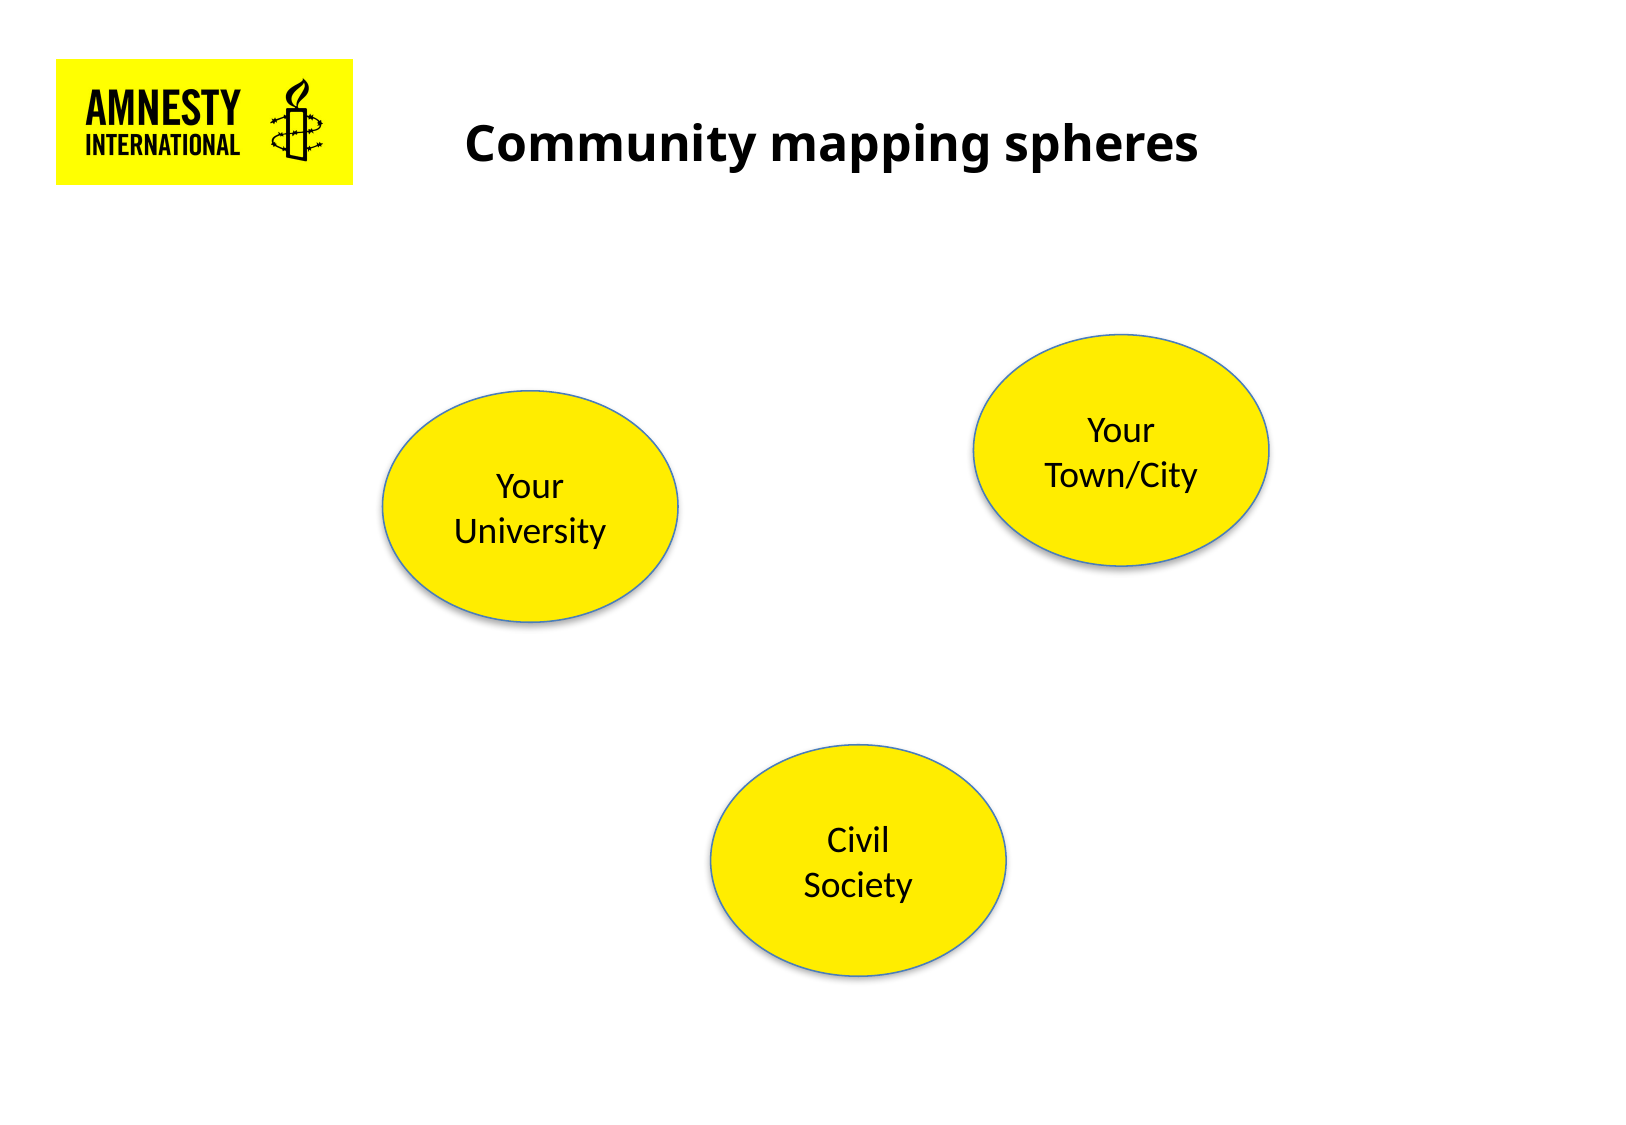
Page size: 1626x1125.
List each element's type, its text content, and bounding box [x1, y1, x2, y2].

picture [56, 59, 353, 186]
text_box Community mapping spheres [449, 104, 1453, 179]
text_box Your Town/City [972, 333, 1270, 567]
text_box Civil Society [709, 743, 1007, 978]
text_box [162, 510, 1490, 932]
text_box Your University [381, 390, 679, 624]
